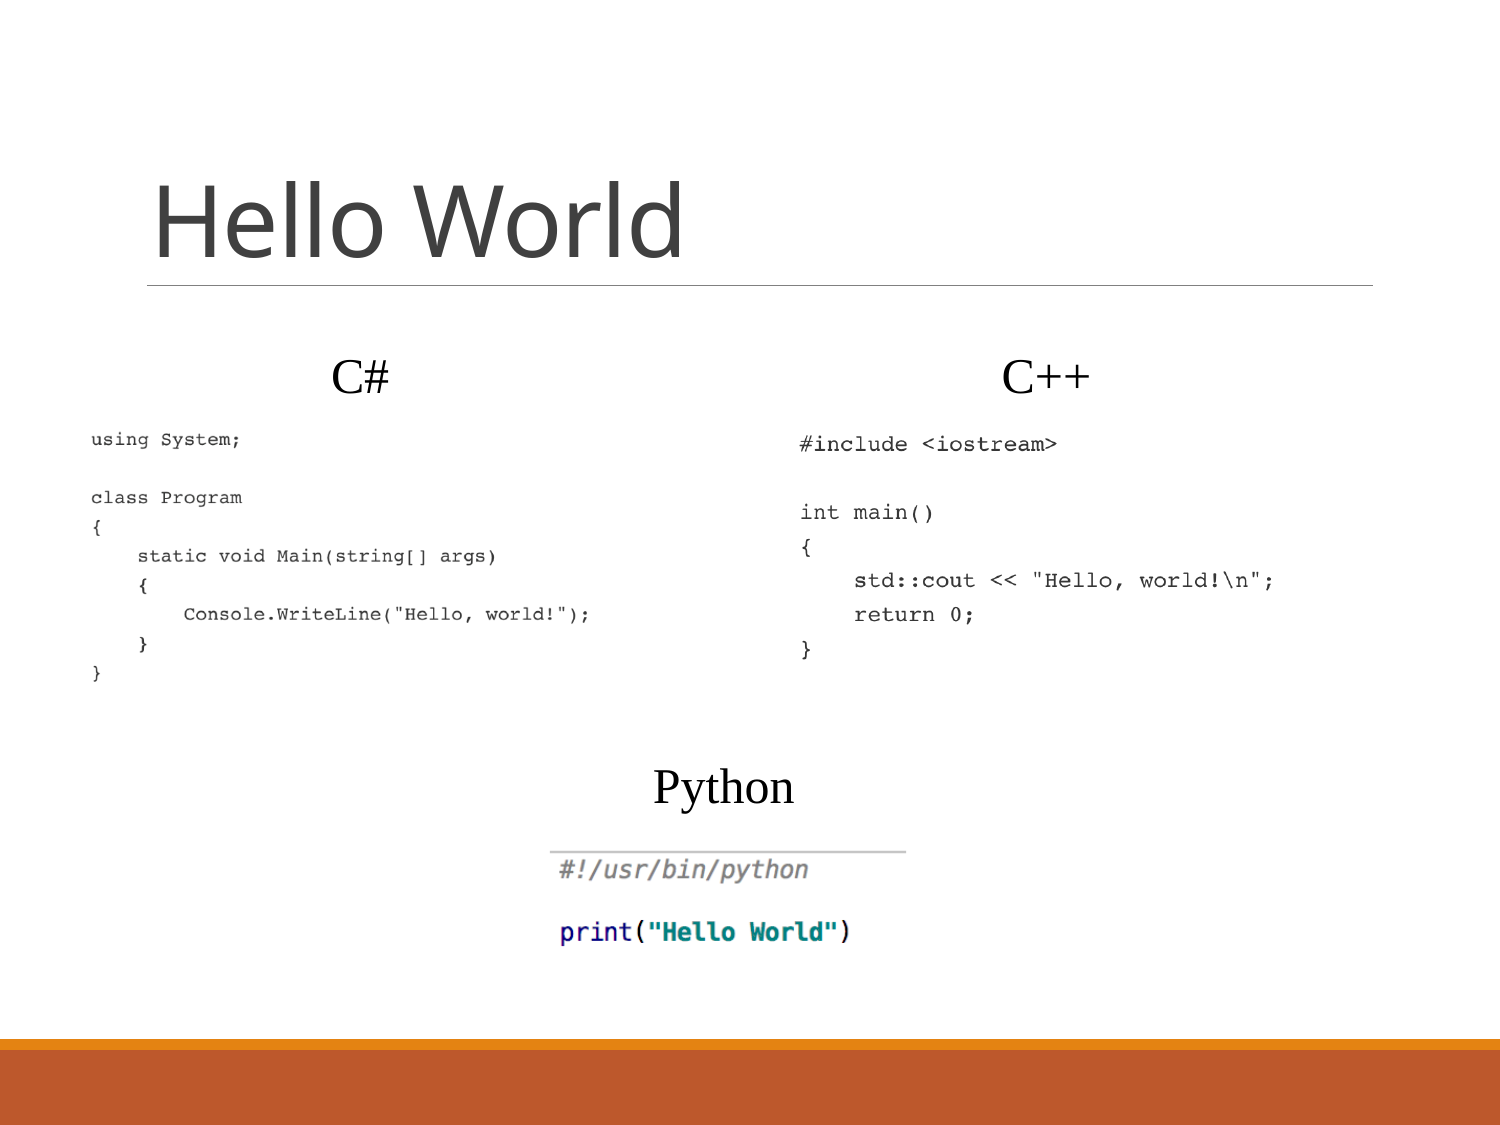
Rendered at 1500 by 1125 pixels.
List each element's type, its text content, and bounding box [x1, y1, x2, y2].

title Hello World [135, 47, 1373, 285]
picture [41, 407, 714, 713]
text_box C++ [986, 336, 1107, 408]
text_box Python [638, 745, 810, 821]
picture [757, 411, 1443, 713]
picture [549, 846, 907, 963]
text_box C# [316, 336, 405, 404]
